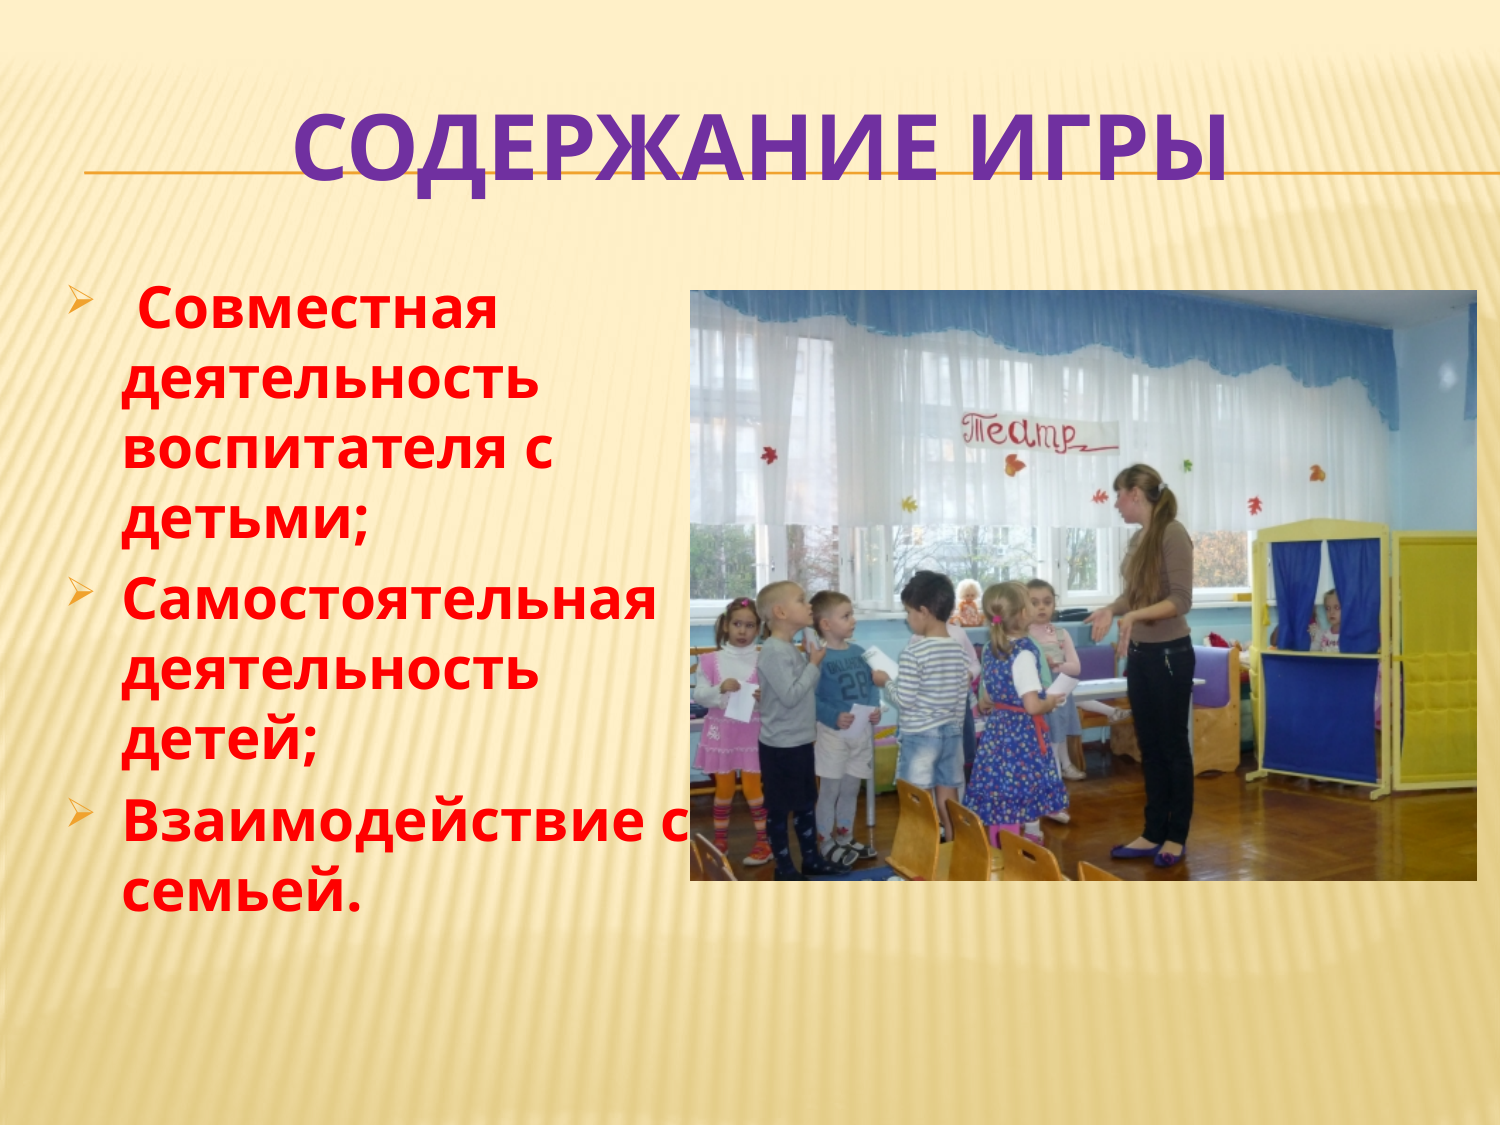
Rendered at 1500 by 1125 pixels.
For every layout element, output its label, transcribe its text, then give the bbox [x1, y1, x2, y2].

list Совместная деятельность воспитателя с детьми; Самостоятельная деятельность детей; Взаимодействие с семьей. [50, 262, 738, 1038]
title Содержание игры [49, 75, 1475, 213]
picture [690, 290, 1478, 881]
